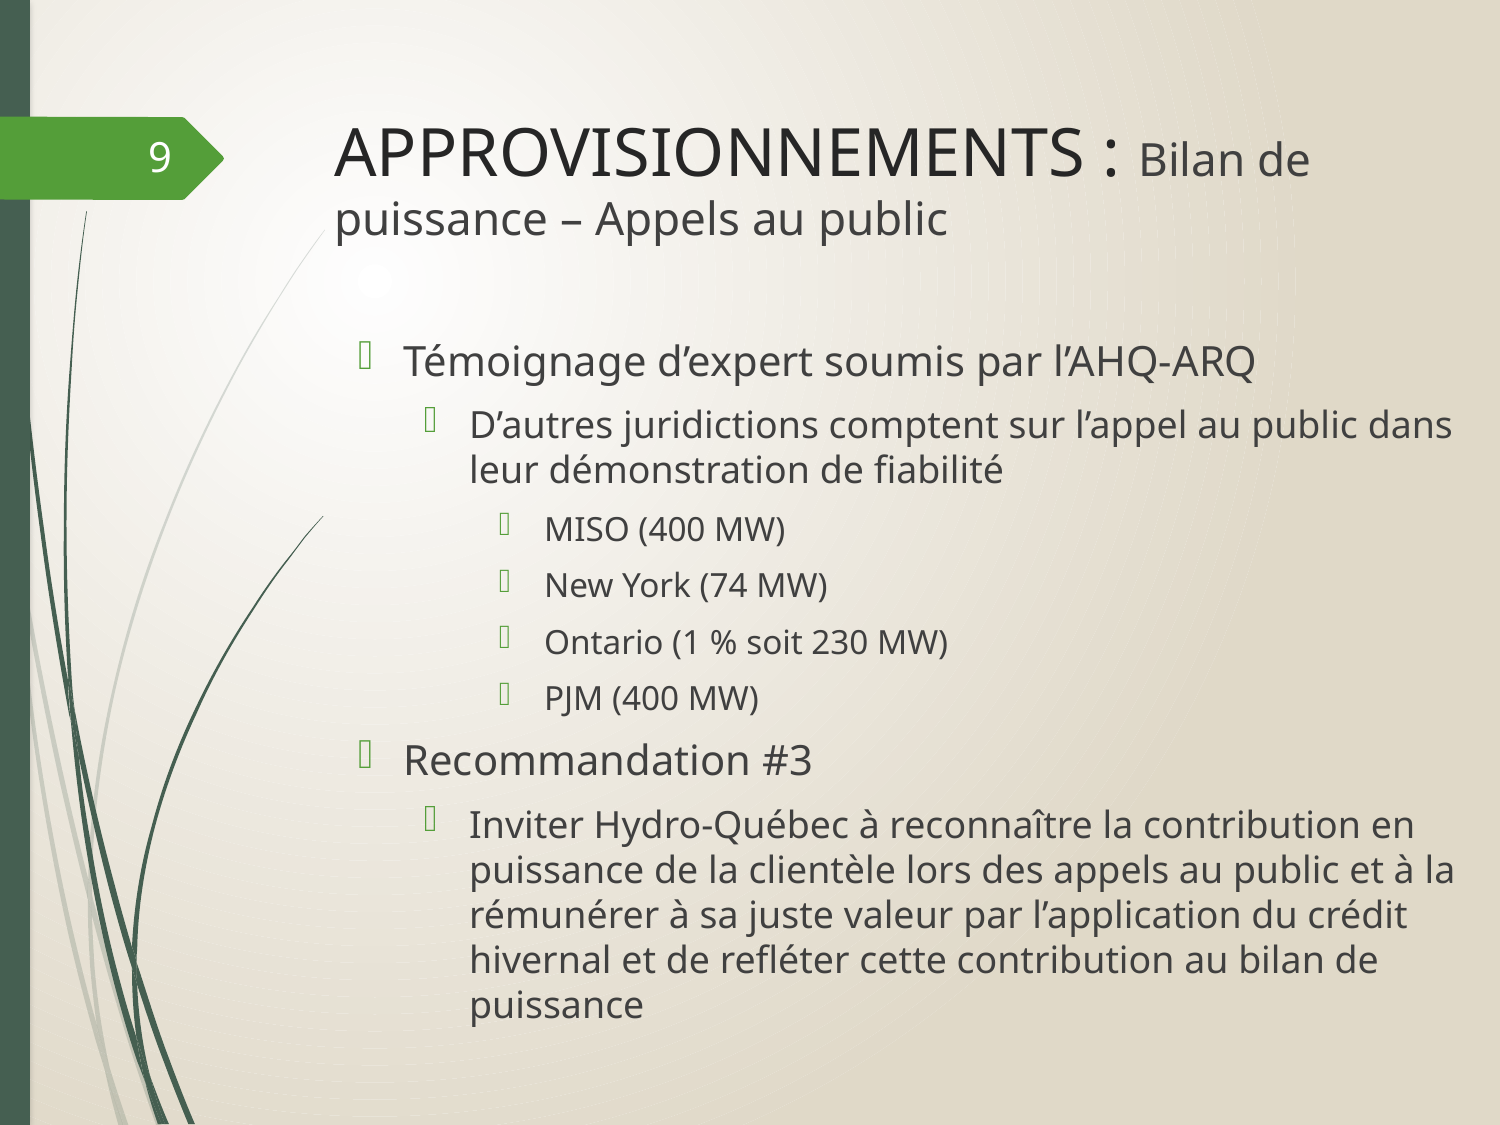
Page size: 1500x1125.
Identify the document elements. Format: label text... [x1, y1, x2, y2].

title APPROVISIONNEMENTS : Bilan de puissance – Appels au public [319, 102, 1400, 255]
list Témoignage d’expert soumis par l’AHQ-ARQ D’autres juridictions comptent sur l’appel au public dans leur démonstration de fiabilité MISO (400 MW) New York (74 MW) Ontario (1 % soit 230 MW) PJM (400 MW) Recommandation #3 Inviter Hydro-Québec à reconnaître la contribution en puissance de la clientèle lors des appels au public et à la rémunérer à sa juste valeur par l’application du crédit hivernal et de refléter cette contribution au bilan de puissance [277, 255, 1500, 1047]
slide_number 9 [116, 0, 180, 493]
